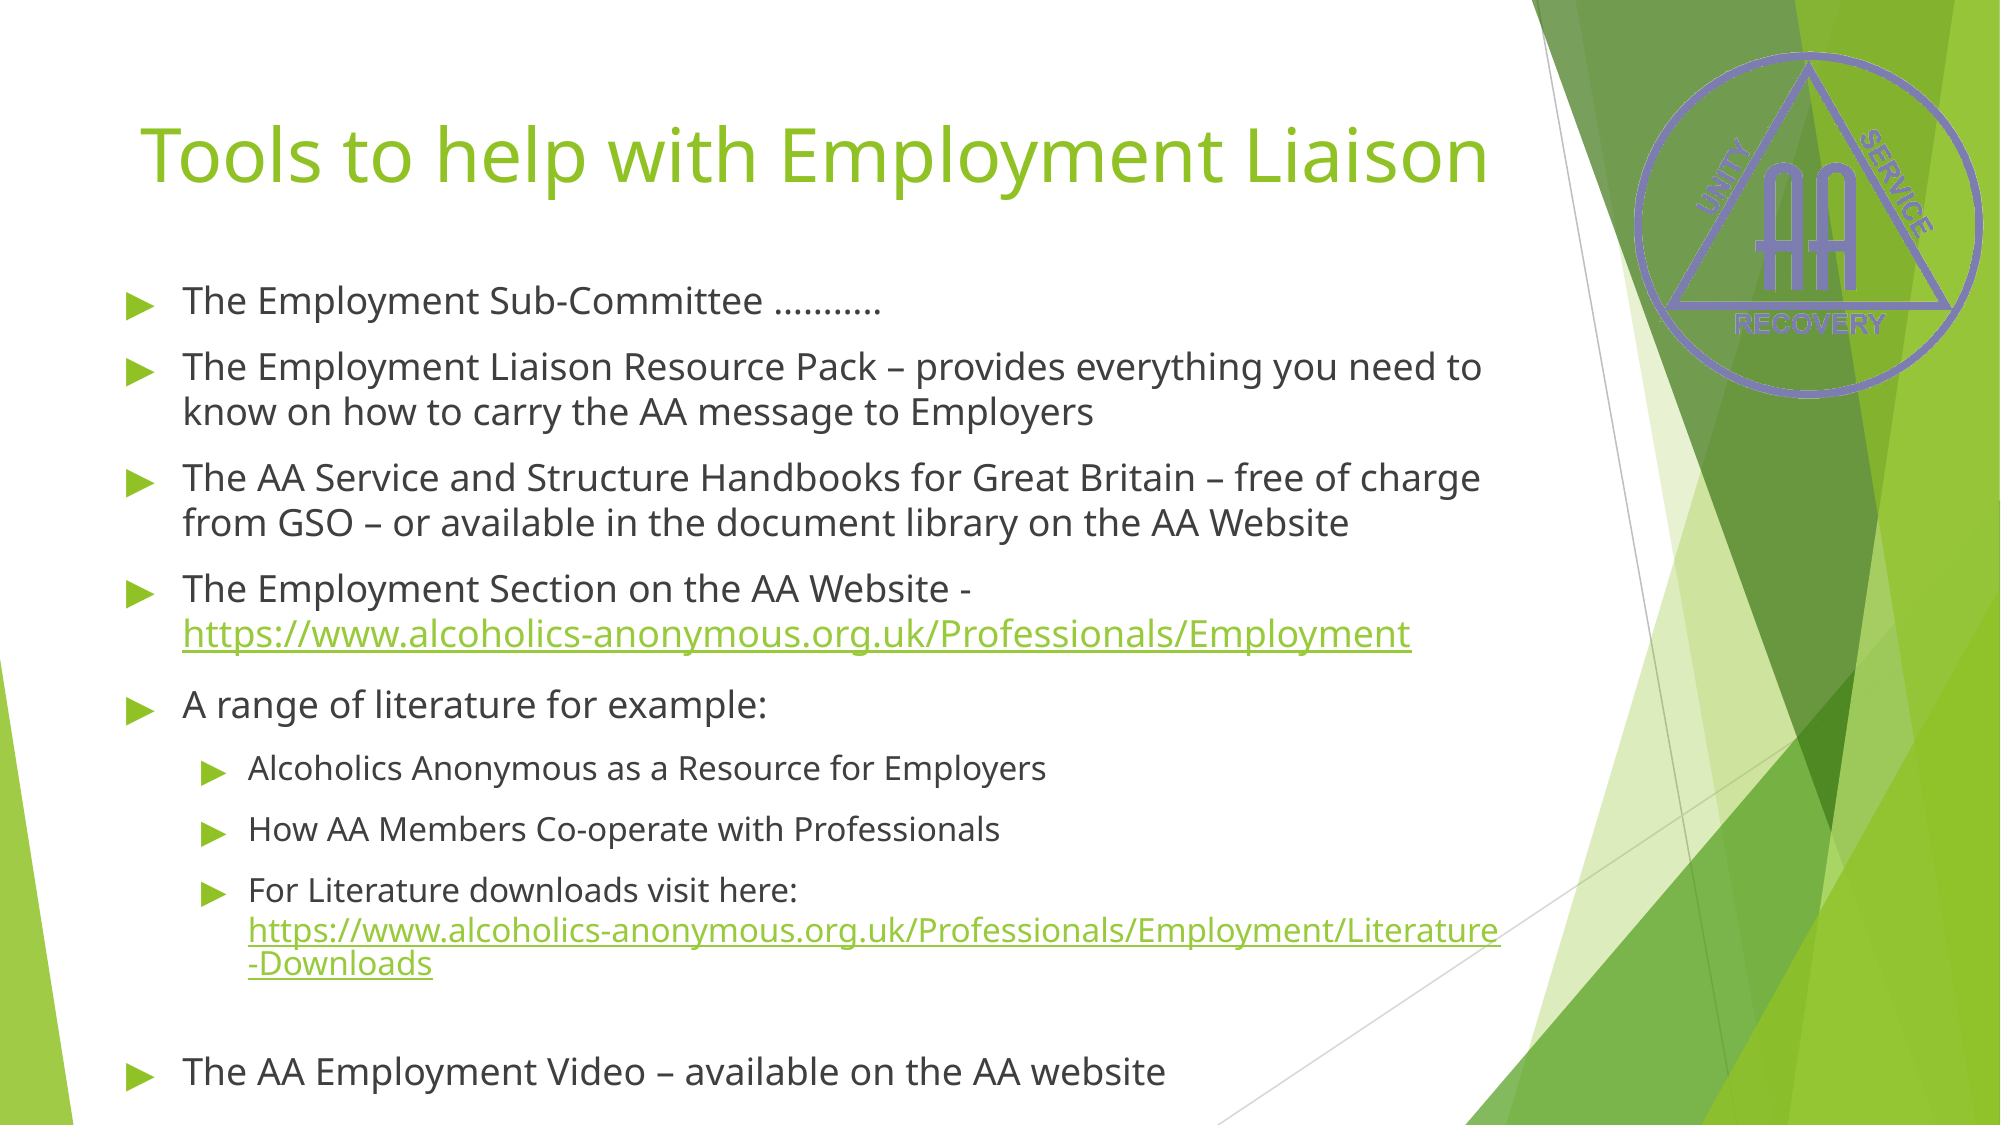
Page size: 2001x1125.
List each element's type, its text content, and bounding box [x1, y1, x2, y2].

list The Employment Sub-Committee ……….. The Employment Liaison Resource Pack – provides everything you need to know on how to carry the AA message to Employers The AA Service and Structure Handbooks for Great Britain – free of charge from GSO – or available in the document library on the AA Website The Employment Section on the AA Website - https://www.alcoholics-anonymous.org.uk/Professionals/Employment A range of literature for example: Alcoholics Anonymous as a Resource for Employers How AA Members Co-operate with Professionals For Literature downloads visit here: https://www.alcoholics-anonymous.org.uk/Professionals/Employment/Literature-Downloads The AA Employment Video – available on the AA website [111, 269, 1522, 1082]
title Tools to help with Employment Liaison [111, 99, 1522, 269]
picture [1630, 47, 1988, 403]
